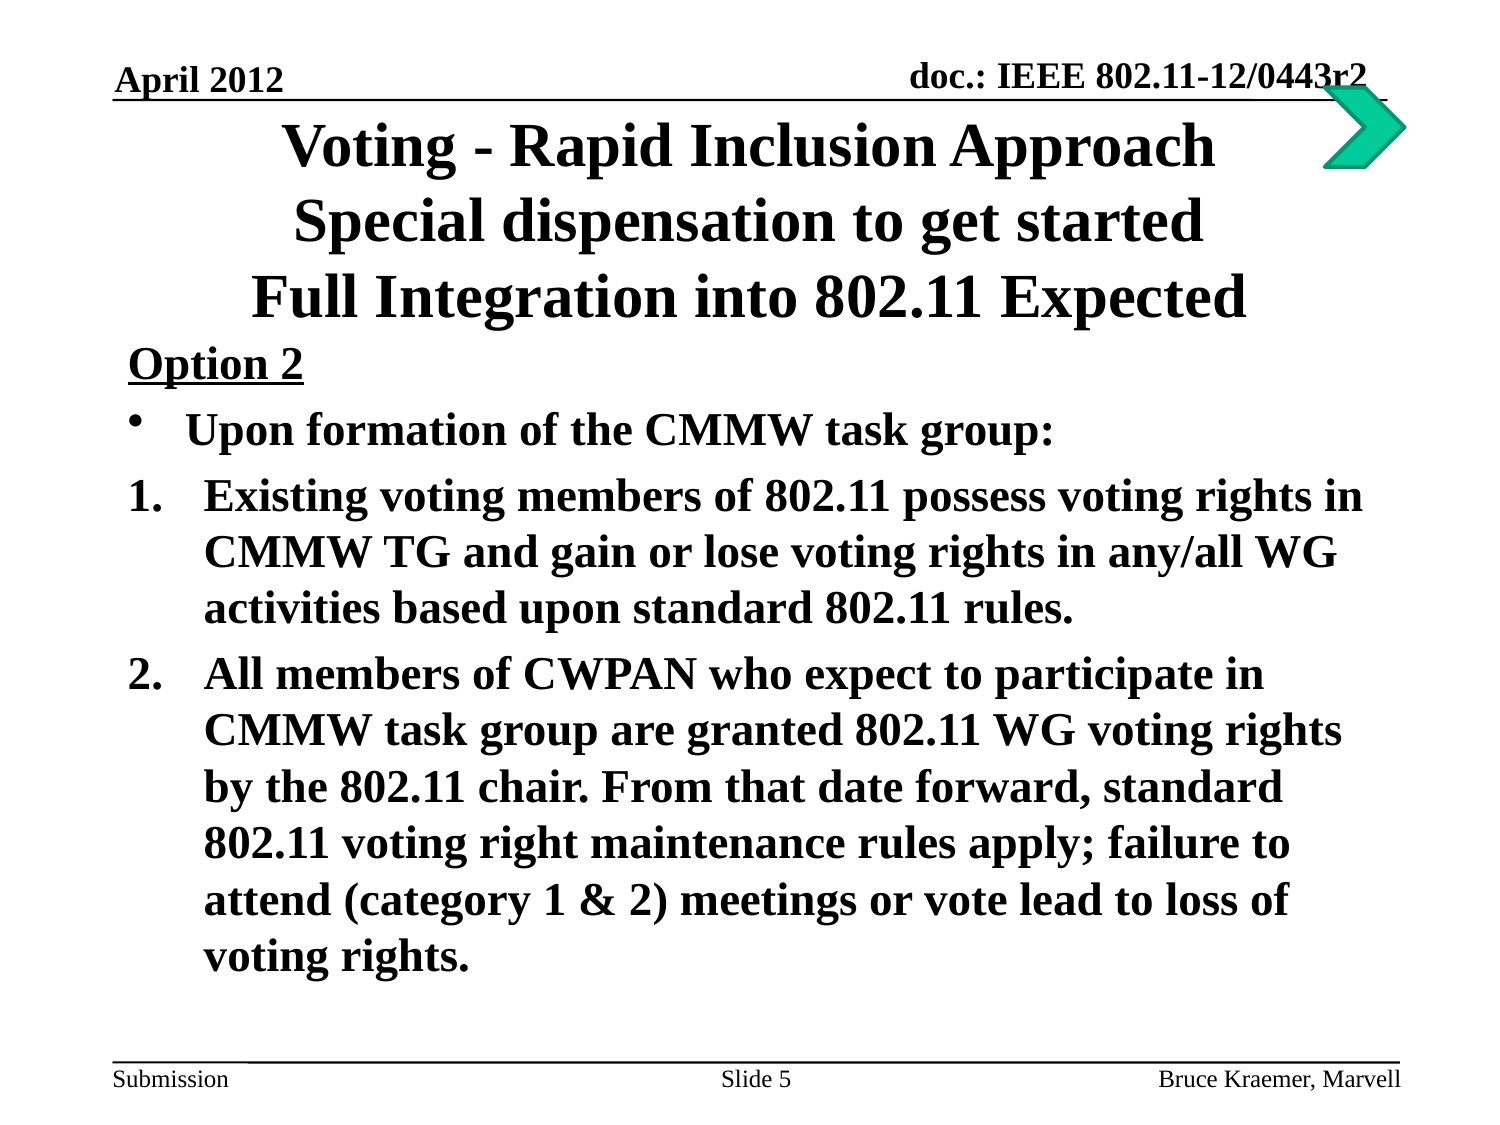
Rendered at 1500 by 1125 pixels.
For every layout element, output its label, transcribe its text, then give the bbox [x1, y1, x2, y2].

text_box [1323, 85, 1407, 170]
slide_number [114, 54, 309, 100]
list Option 2 Upon formation of the CMMW task group: Existing voting members of 802.11 possess voting rights in CMMW TG and gain or lose voting rights in any/all WG activities based upon standard 802.11 rules. All members of CWPAN who expect to participate in CMMW task group are granted 802.11 WG voting rights by the 802.11 chair. From that date forward, standard 802.11 voting right maintenance rules apply; failure to attend (category 1 & 2) meetings or vote lead to loss of voting rights. [112, 324, 1388, 1001]
title Voting - Rapid Inclusion Approach Special dispensation to get started Full Integration into 802.11 Expected [74, 95, 1426, 339]
footer Bruce Kraemer, Marvell [1079, 1062, 1402, 1093]
slide_number Slide 5 [712, 1062, 800, 1093]
